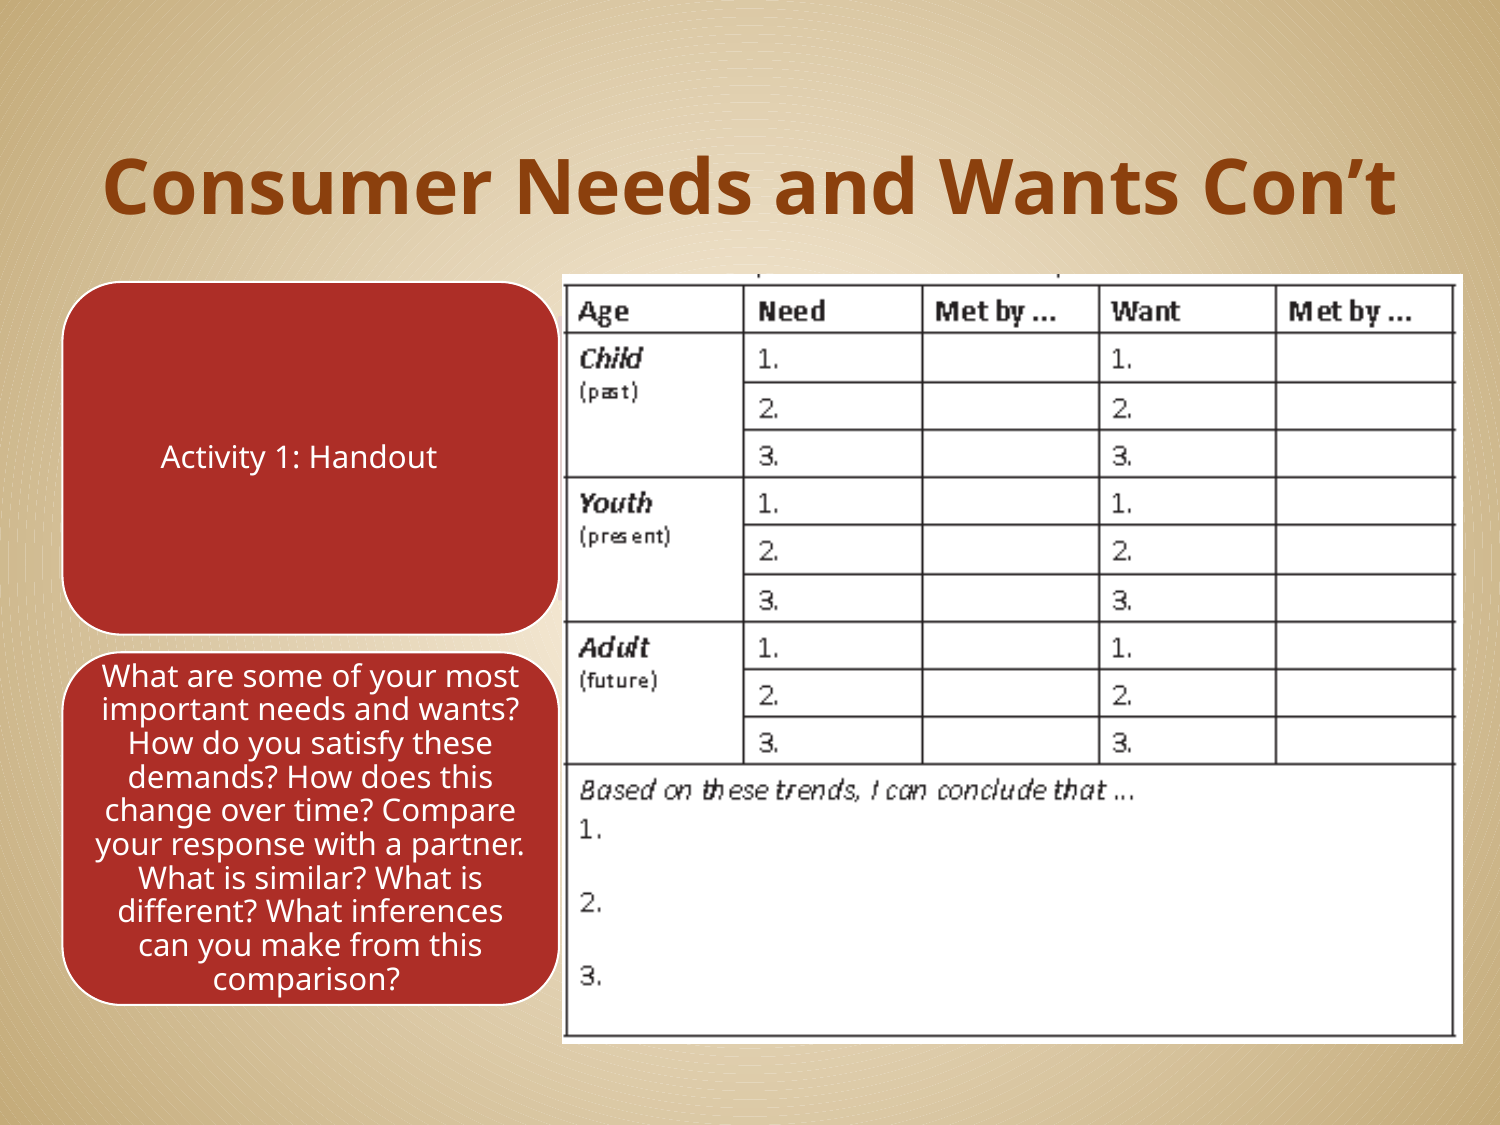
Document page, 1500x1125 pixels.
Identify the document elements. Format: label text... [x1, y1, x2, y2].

picture [562, 274, 1463, 1044]
title Consumer Needs and Wants Con’t [75, 50, 1425, 238]
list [62, 281, 553, 1006]
